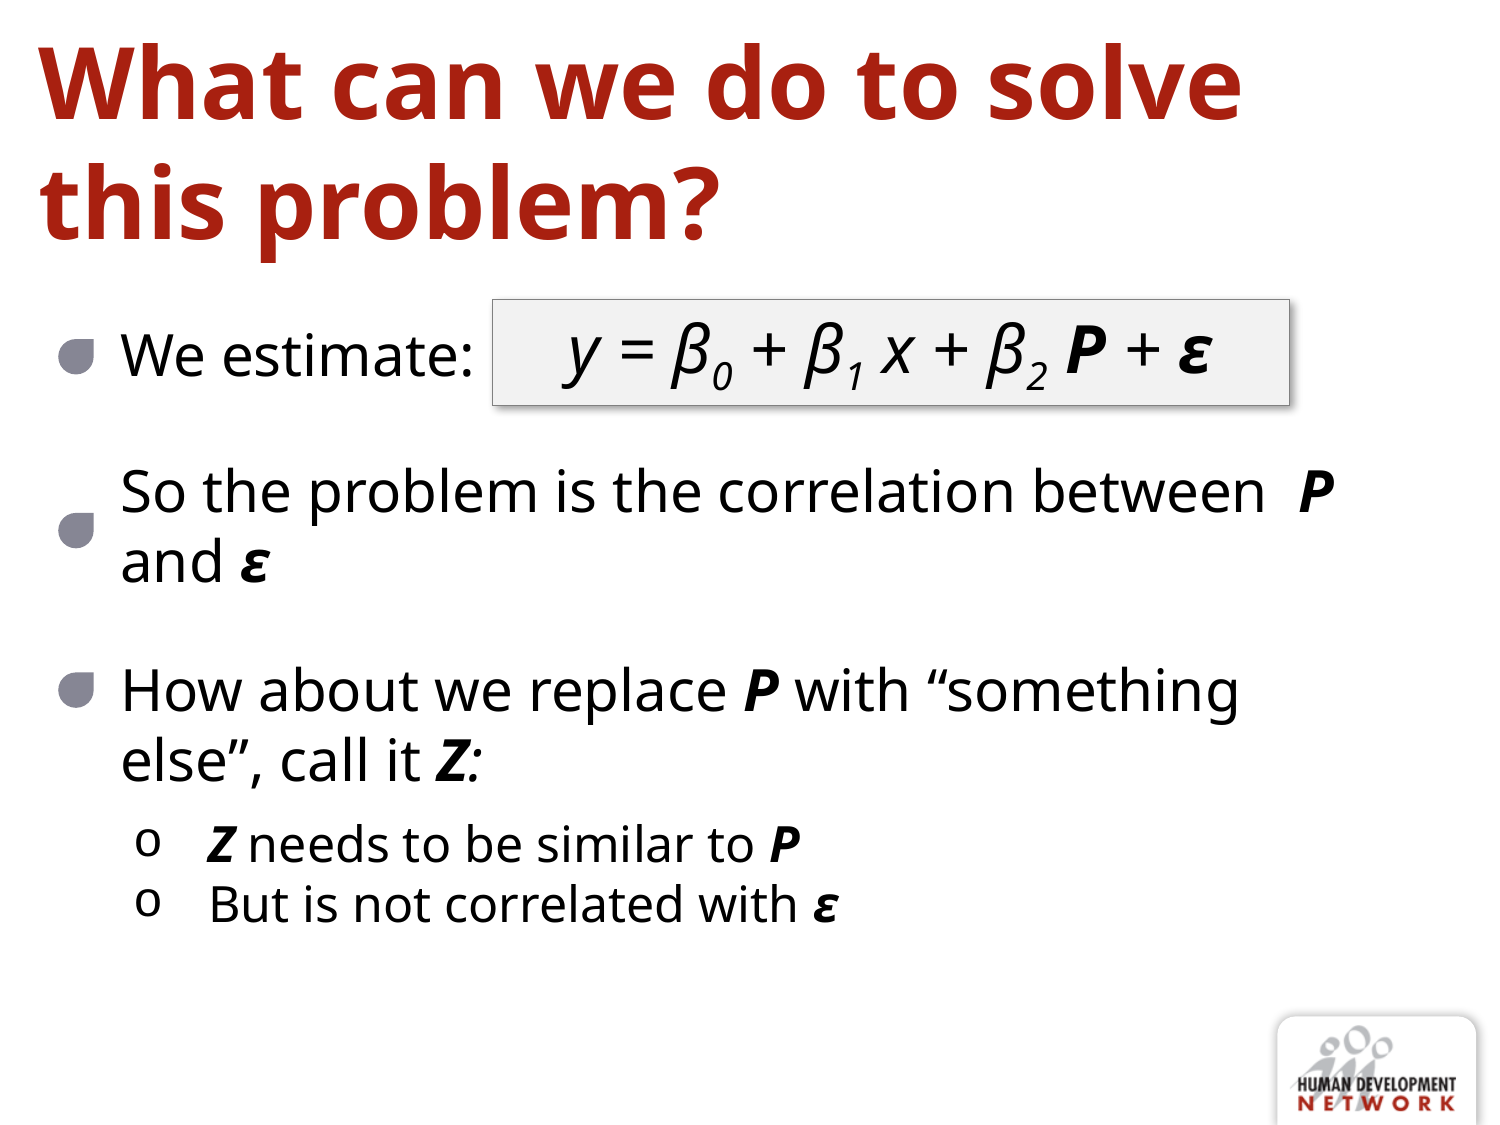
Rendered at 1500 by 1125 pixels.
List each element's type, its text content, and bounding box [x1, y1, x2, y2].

text_box y = β0 + β1 x + β2 P + ε [492, 299, 1290, 406]
text_box [56, 510, 96, 551]
title What can we do to solve this problem? [23, 11, 1477, 153]
text_box We estimate: [105, 310, 490, 395]
text_box [56, 670, 96, 710]
text_box [56, 336, 96, 377]
picture [1286, 1014, 1471, 1116]
text_box So the problem is the correlation between P and ε [105, 447, 1453, 602]
text_box Z needs to be similar to P But is not correlated with ε [117, 805, 868, 941]
text_box How about we replace P with “something else”, call it Z: [105, 645, 1395, 801]
